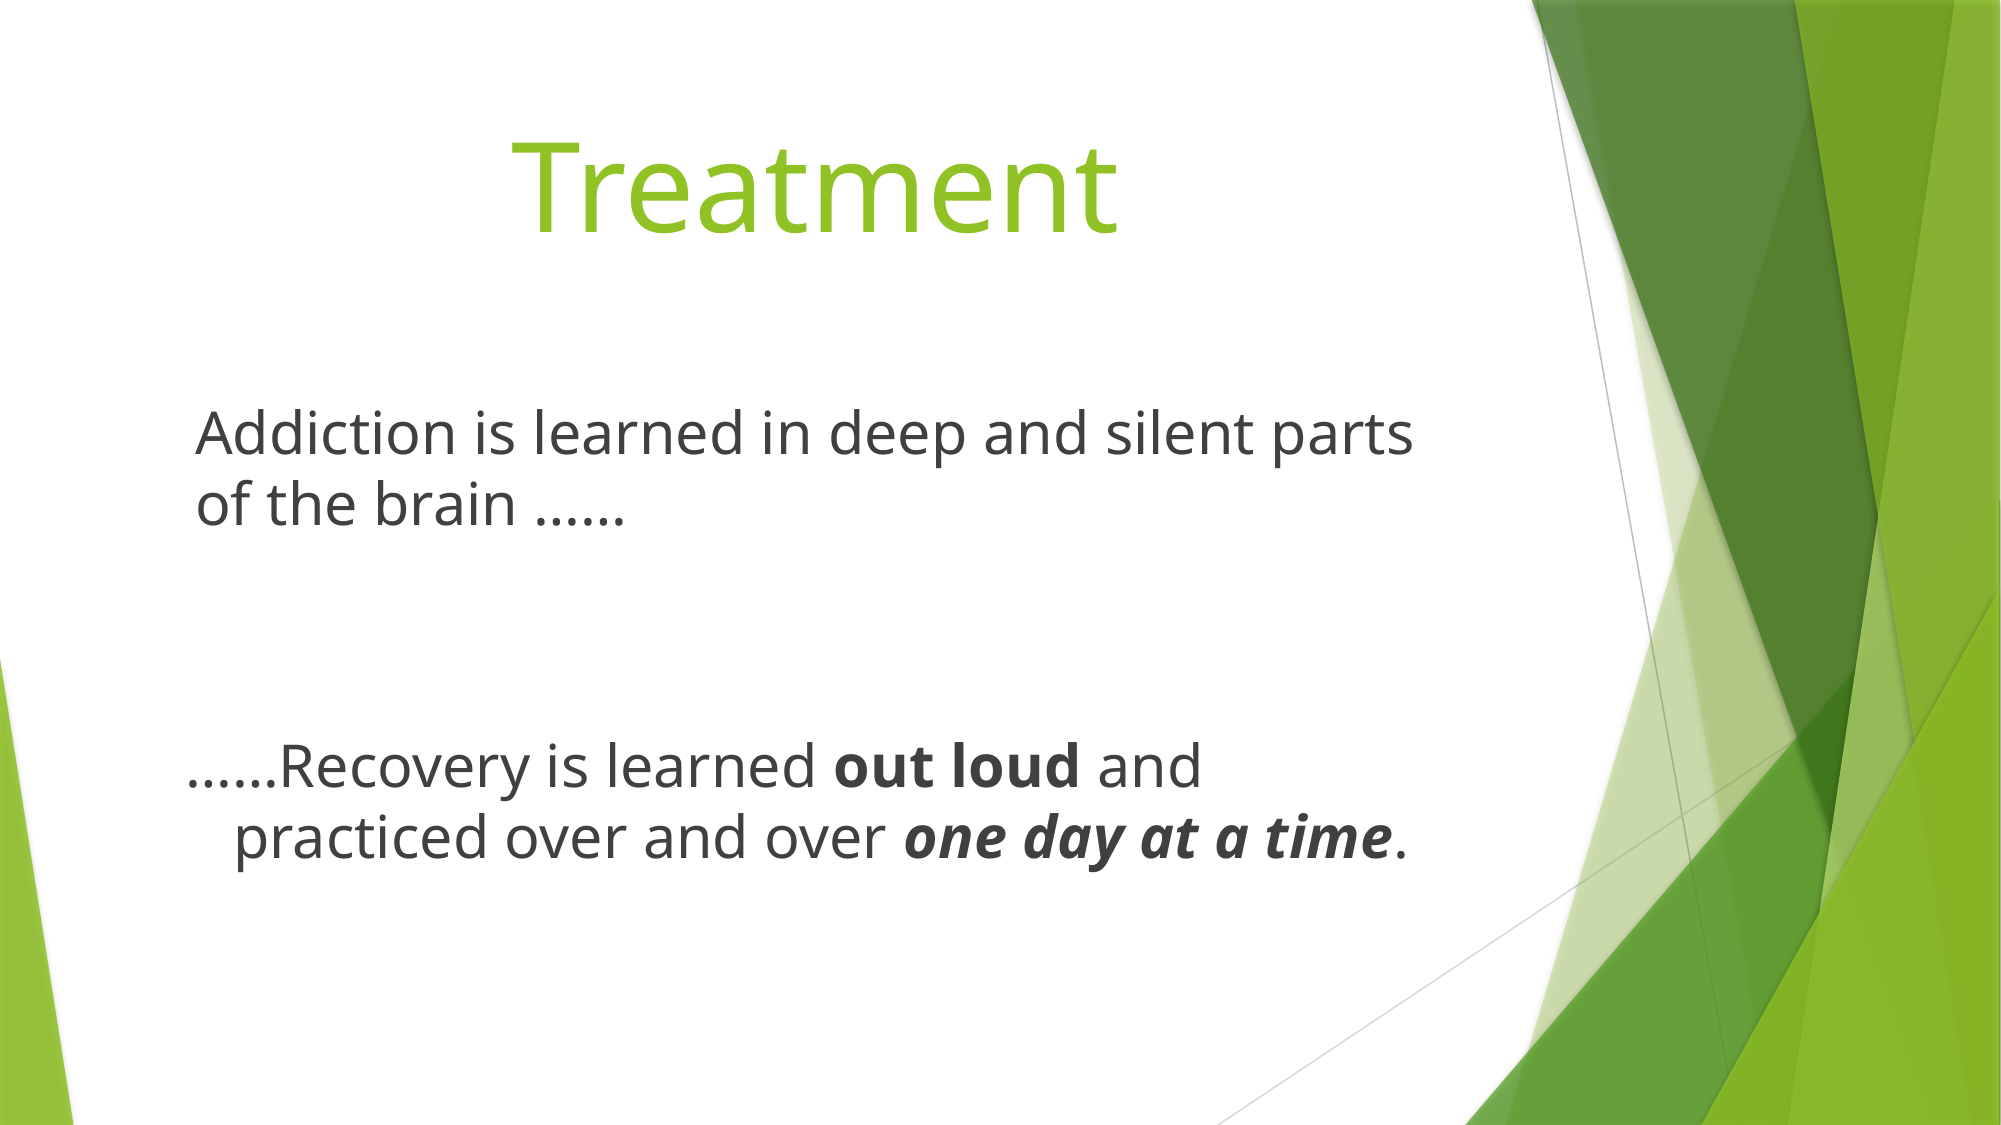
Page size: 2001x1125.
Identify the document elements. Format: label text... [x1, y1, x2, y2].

title Treatment [111, 99, 1522, 317]
list Addiction is learned in deep and silent parts of the brain …… ……Recovery is learned out loud and practiced over and over one day at a time. [170, 299, 1436, 997]
